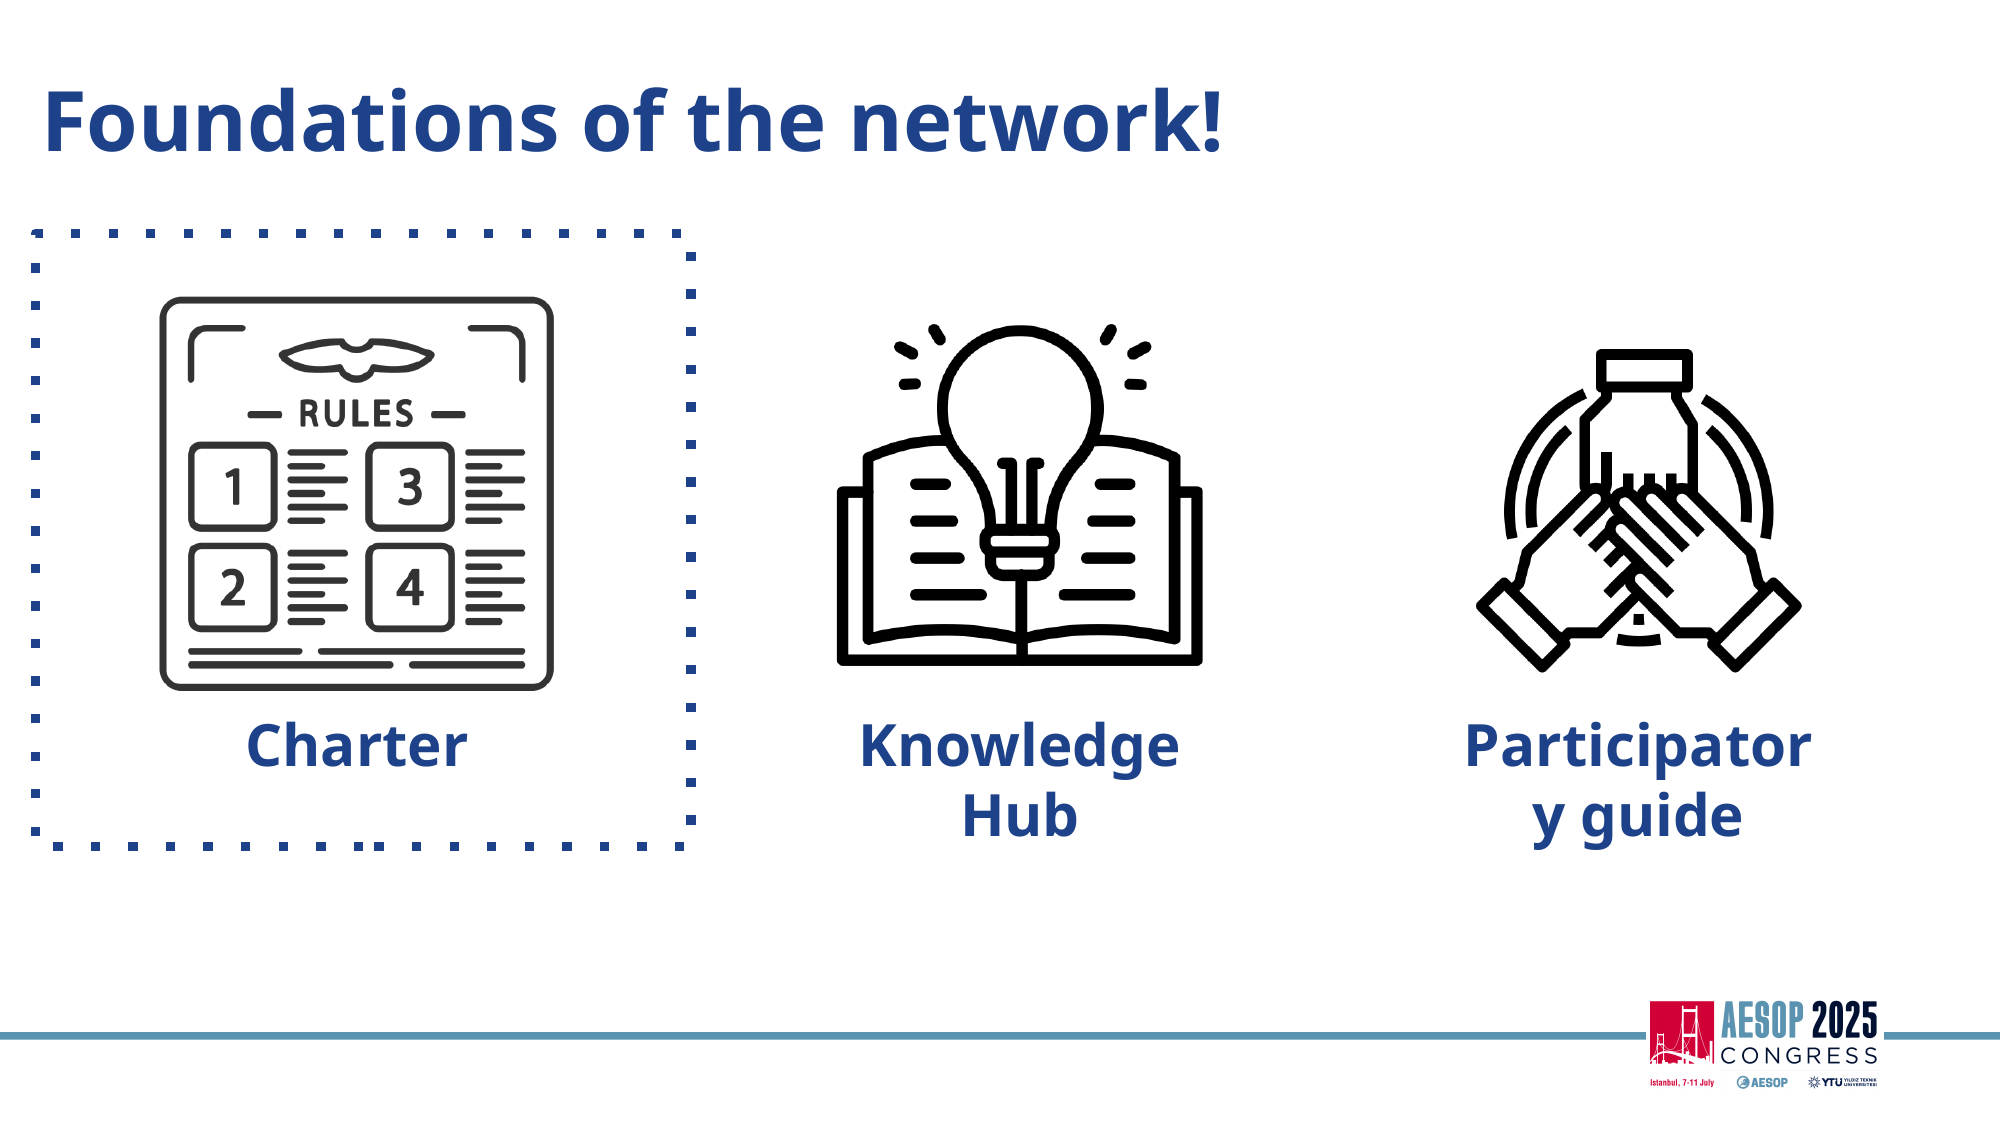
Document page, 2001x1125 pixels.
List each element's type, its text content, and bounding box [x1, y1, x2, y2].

picture [1465, 338, 1811, 684]
text_box [35, 233, 691, 847]
picture [121, 258, 592, 729]
text_box [0, 1031, 1646, 1041]
text_box Foundations of the network! [26, 64, 1256, 185]
picture [1646, 998, 1884, 1093]
text_box [1884, 1031, 2000, 1041]
text_box Participatory guide [1447, 700, 1829, 856]
picture [831, 306, 1208, 684]
text_box Knowledge Hub [829, 700, 1211, 856]
